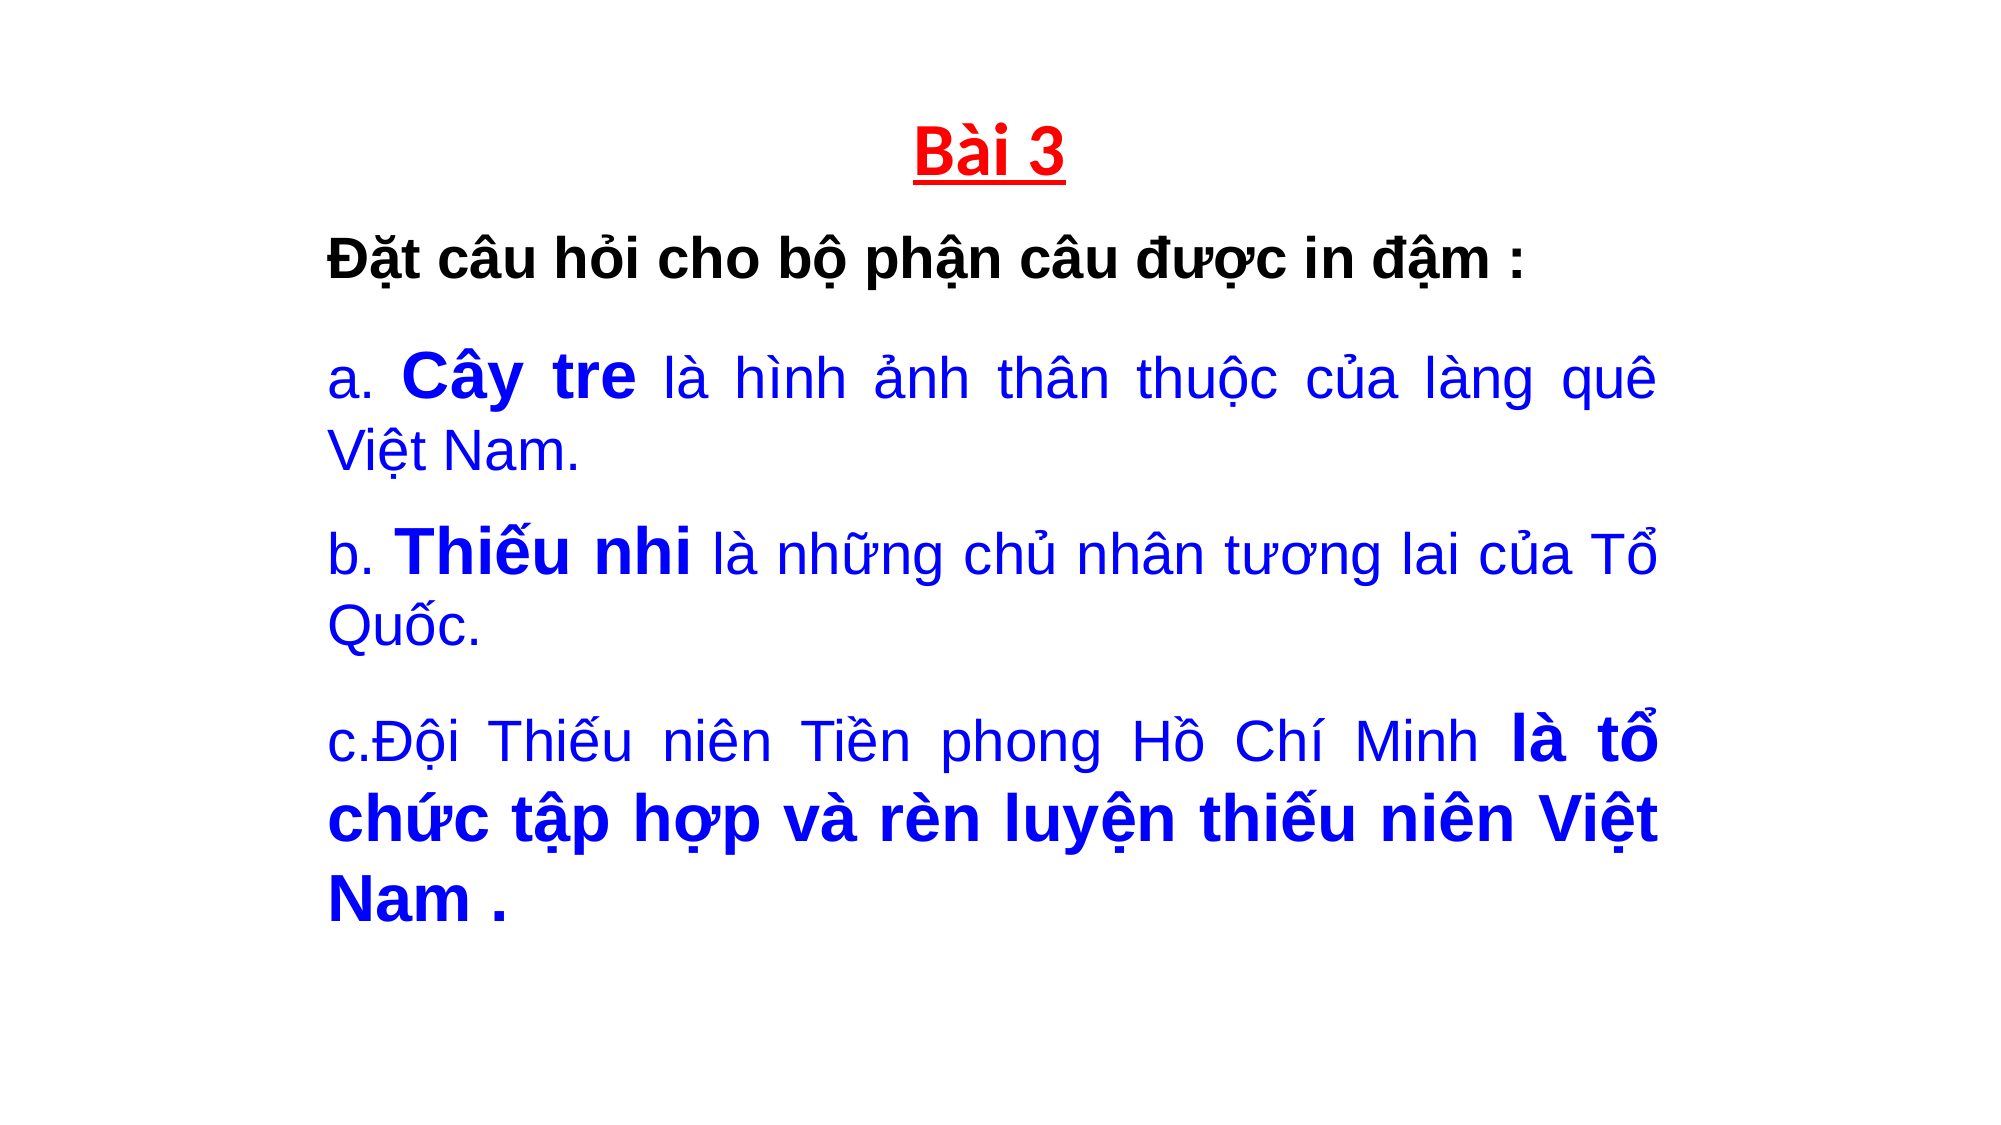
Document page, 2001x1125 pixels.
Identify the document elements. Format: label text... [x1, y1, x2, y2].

text_box b. Thiếu nhi là những chủ nhân tương lai của Tổ Quốc. [312, 500, 1675, 665]
text_box a. Cây tre là hình ảnh thân thuộc của làng quê Việt Nam. [312, 324, 1675, 490]
text_box c.Đội Thiếu niên Tiền phong Hồ Chí Minh là tổ chức tập hợp và rèn luyện thiếu niên Việt Nam . [312, 687, 1675, 943]
text_box Đặt câu hỏi cho bộ phận câu được in đậm : [312, 212, 1638, 298]
title Bài 3 [99, 45, 1900, 233]
